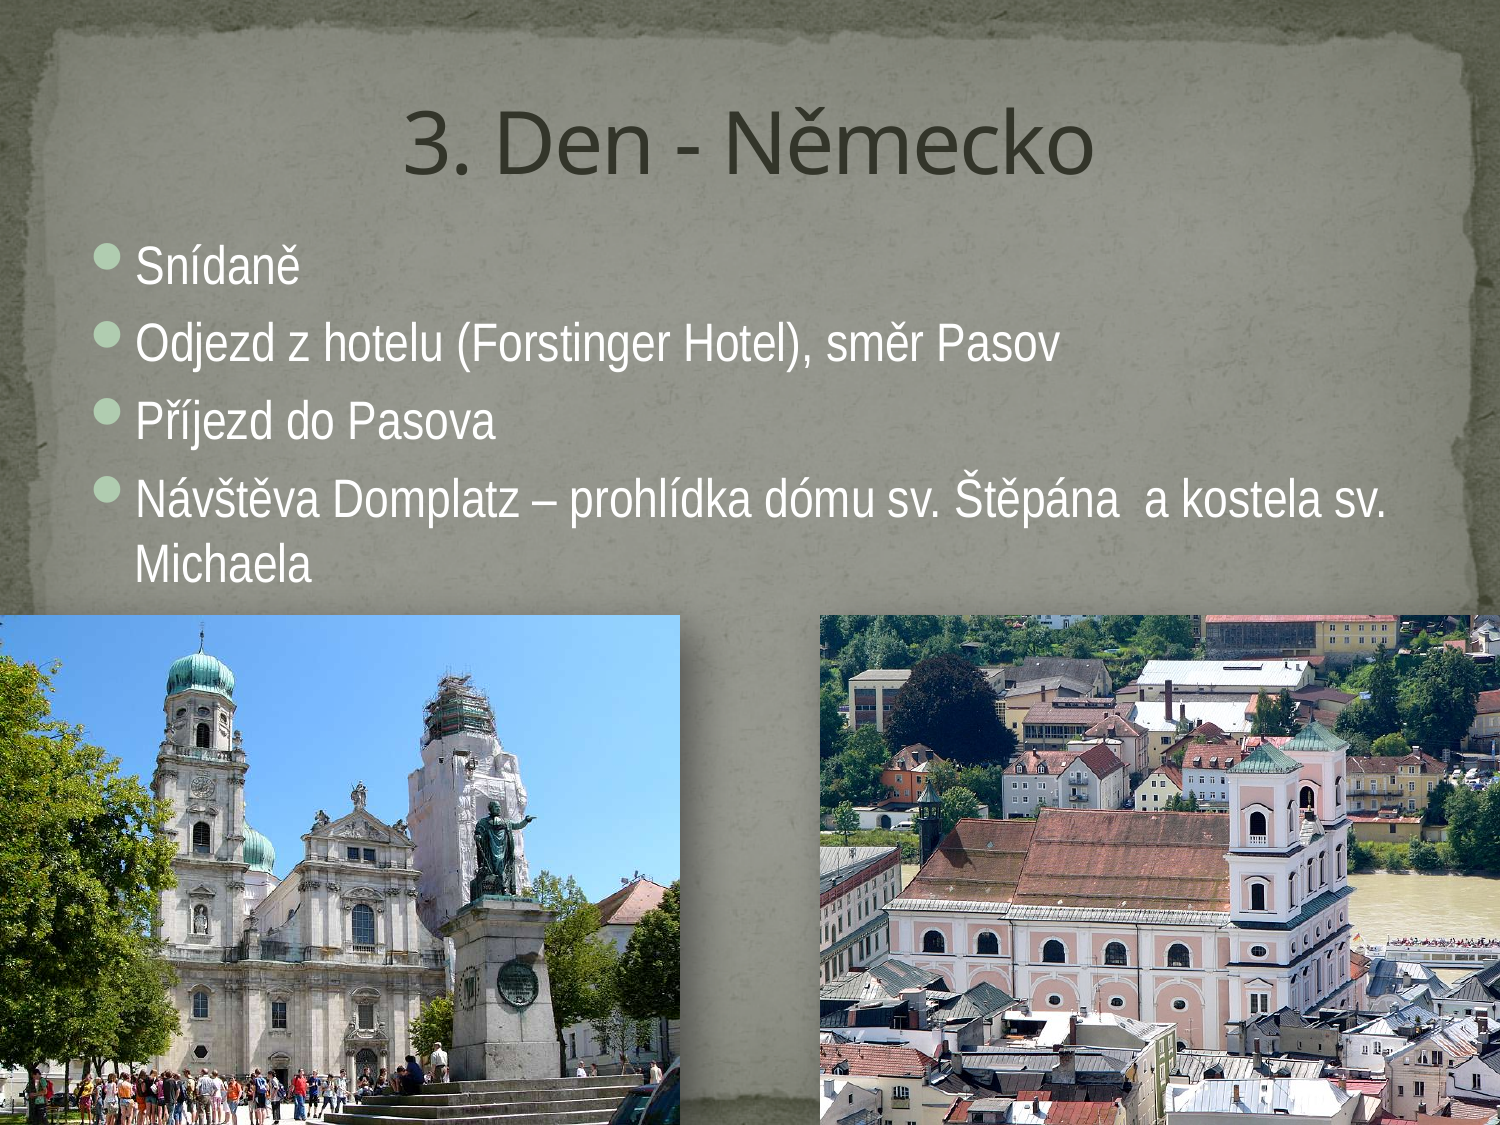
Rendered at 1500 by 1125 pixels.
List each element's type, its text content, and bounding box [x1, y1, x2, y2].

list Snídaně Odjezd z hotelu (Forstinger Hotel), směr Pasov Příjezd do Pasova Návštěva Domplatz – prohlídka dómu sv. štěpána a kostela sv. Michaela [75, 222, 1425, 1000]
picture [0, 615, 680, 1125]
picture [820, 615, 1500, 1125]
title 3. Den - Německo [74, 24, 1425, 200]
